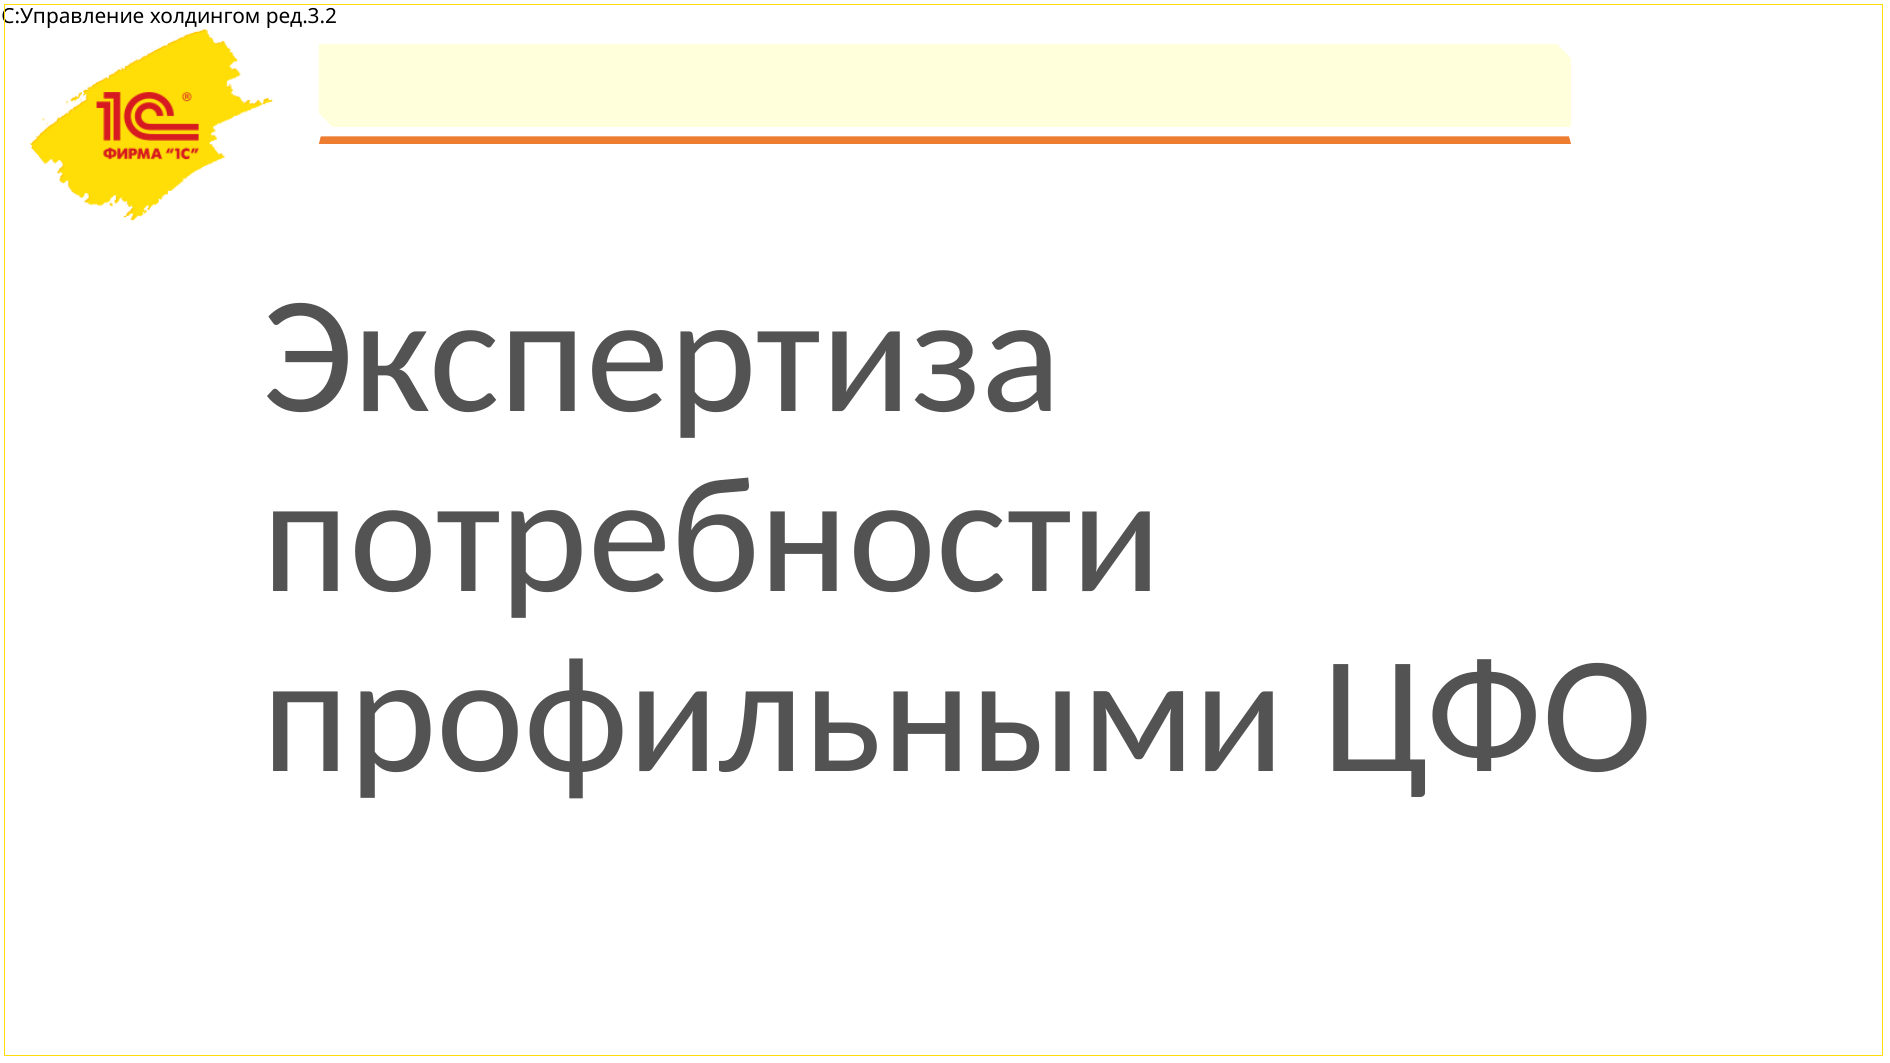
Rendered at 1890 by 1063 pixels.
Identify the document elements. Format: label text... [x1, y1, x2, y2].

list Экспертиза потребности профильными ЦФО [247, 259, 1878, 839]
picture [23, 24, 278, 225]
